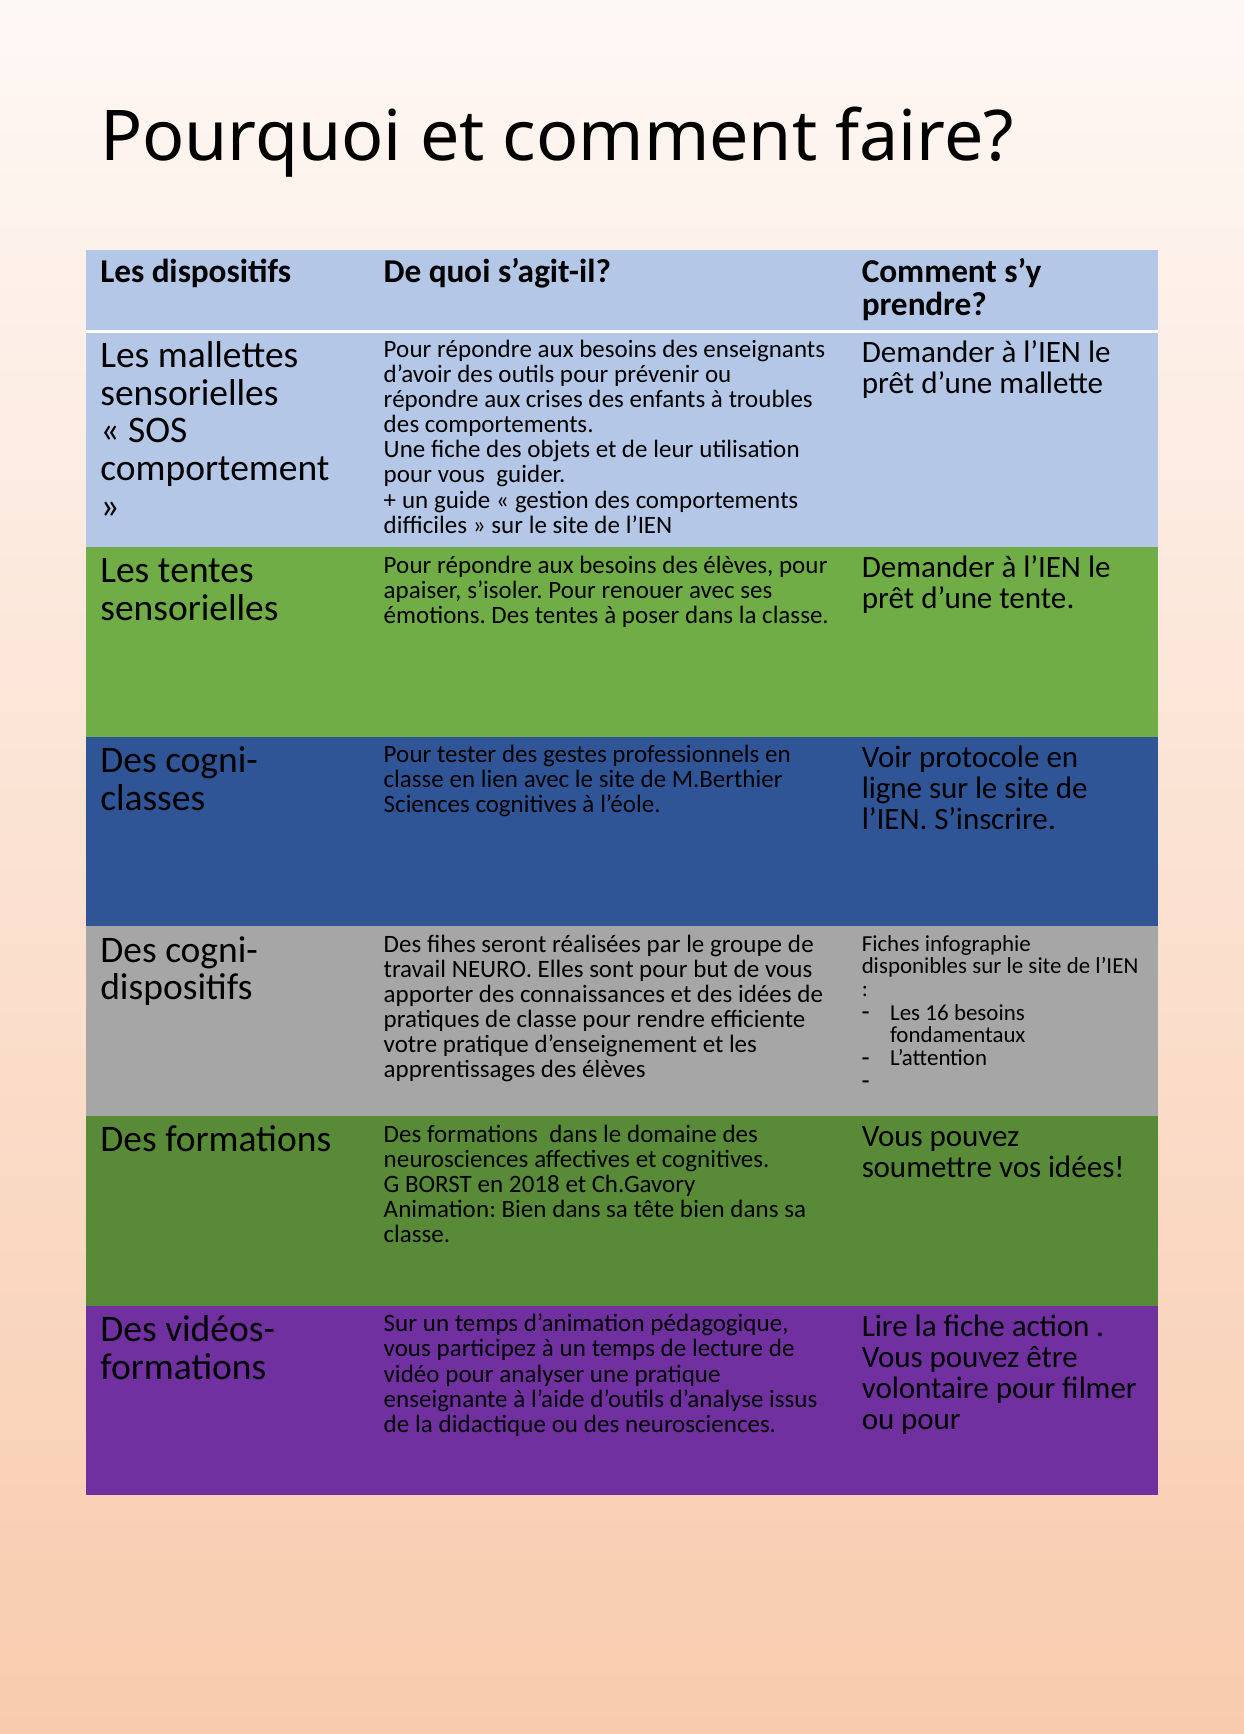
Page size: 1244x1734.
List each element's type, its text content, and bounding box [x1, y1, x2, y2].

table_cell Les tentes sensorielles [86, 547, 369, 737]
table_cell Lire la fiche action . Vous pouvez être volontaire pour filmer ou pour [847, 1306, 1158, 1495]
table_cell Fiches infographie disponibles sur le site de l’IEN : Les 16 besoins fondamentaux L’attention [847, 926, 1158, 1116]
table_header Les dispositifs [86, 250, 369, 330]
table_cell Pour tester des gestes professionnels en classe en lien avec le site de M.Berthier Sciences cognitives à l’éole. [369, 737, 847, 926]
table_cell Pour répondre aux besoins des enseignants d’avoir des outils pour prévenir ou répondre aux crises des enfants à troubles des comportements. Une fiche des objets et de leur utilisation pour vous guider. + un guide « gestion des comportements difficiles » sur le site de l’IEN [369, 333, 847, 547]
table_cell Des formations dans le domaine des neurosciences affectives et cognitives. G BORST en 2018 et Ch.Gavory Animation: Bien dans sa tête bien dans sa classe. [369, 1116, 847, 1306]
table_cell Des formations [86, 1116, 369, 1306]
table_cell Les mallettes sensorielles « SOS comportement » [86, 333, 369, 547]
table_cell Demander à l’IEN le prêt d’une mallette [847, 333, 1158, 547]
table_cell Voir protocole en ligne sur le site de l’IEN. S’inscrire. [847, 737, 1158, 926]
table_cell Des fihes seront réalisées par le groupe de travail NEURO. Elles sont pour but de vous apporter des connaissances et des idées de pratiques de classe pour rendre efficiente votre pratique d’enseignement et les apprentissages des élèves [369, 926, 847, 1116]
table_cell Vous pouvez soumettre vos idées! [847, 1116, 1158, 1306]
table_cell Demander à l’IEN le prêt d’une tente. [847, 547, 1158, 737]
table_cell Des vidéos-formations [86, 1306, 369, 1495]
table_cell Sur un temps d’animation pédagogique, vous participez à un temps de lecture de vidéo pour analyser une pratique enseignante à l’aide d’outils d’analyse issus de la didactique ou des neurosciences. [369, 1306, 847, 1495]
table_header De quoi s’agit-il? [369, 250, 847, 330]
table_cell Des cogni-dispositifs [86, 926, 369, 1116]
title Pourquoi et comment faire? [85, 92, 1159, 183]
table_header Comment s’y prendre? [847, 250, 1158, 330]
table_cell Pour répondre aux besoins des élèves, pour apaiser, s’isoler. Pour renouer avec ses émotions. Des tentes à poser dans la classe. [369, 547, 847, 737]
table_cell Des cogni-classes [86, 737, 369, 926]
